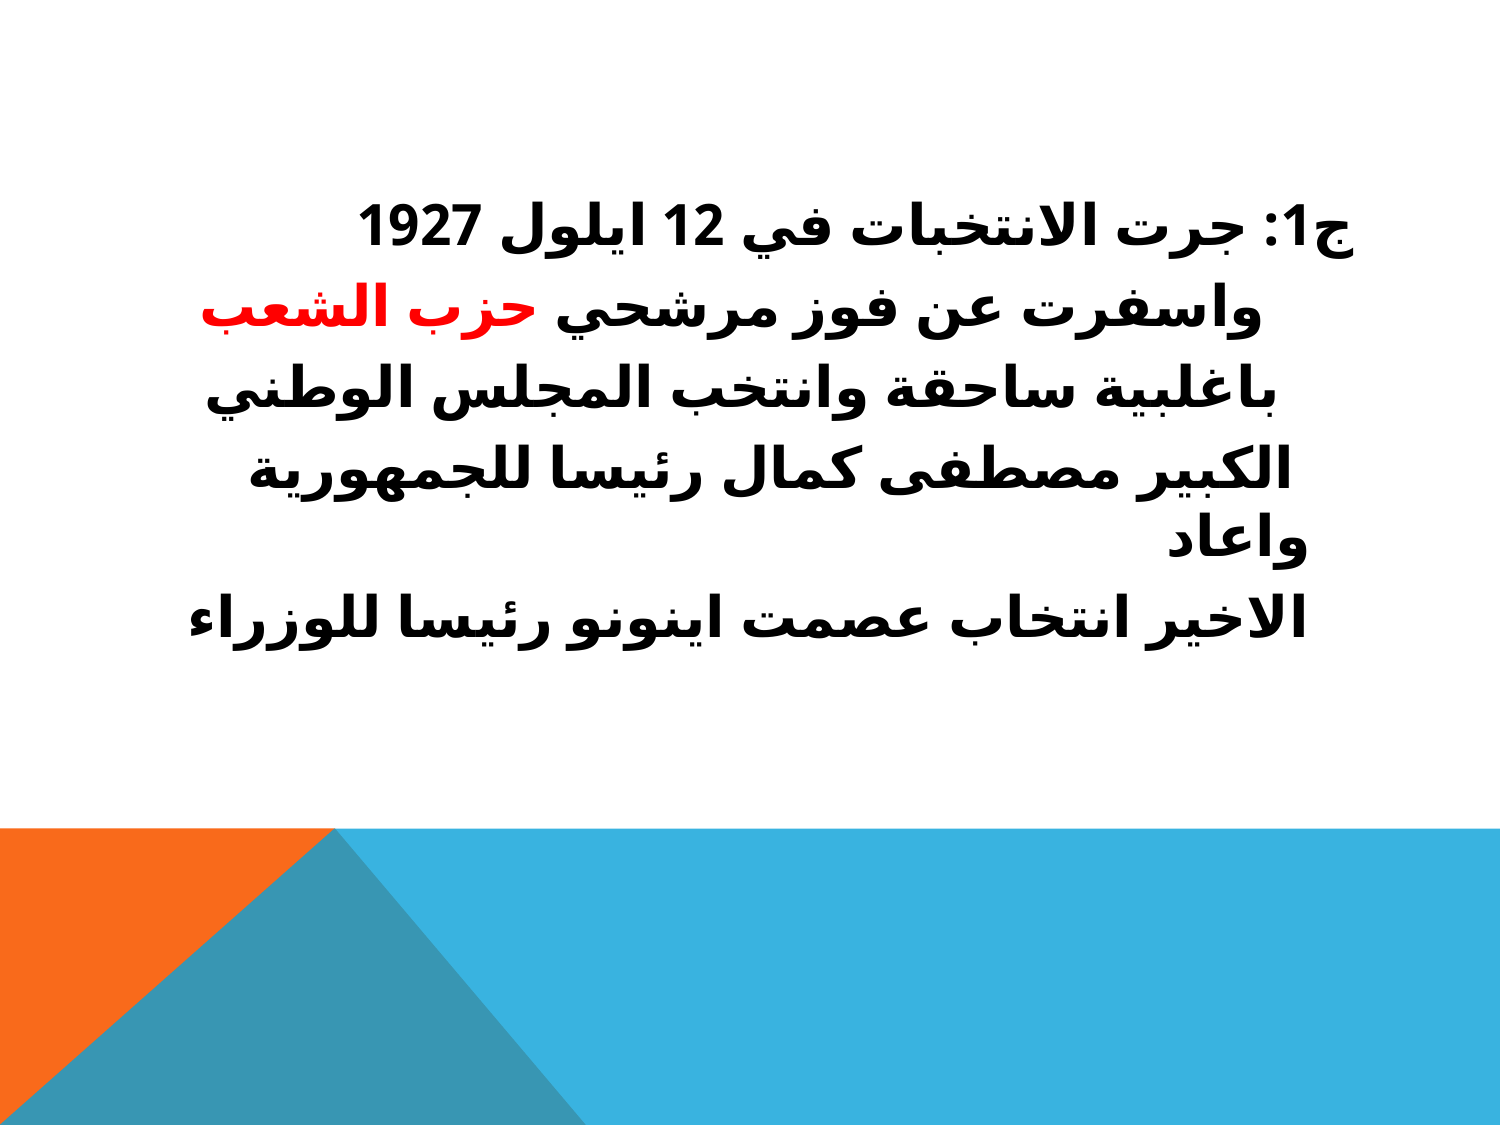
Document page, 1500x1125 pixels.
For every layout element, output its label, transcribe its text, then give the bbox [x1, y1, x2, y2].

list ج1: جرت الانتخبات في 12 ايلول 1927 واسفرت عن فوز مرشحي حزب الشعب باغلبية ساحقة وانتخب المجلس الوطني الكبير مصطفى كمال رئيسا للجمهورية واعاد الاخير انتخاب عصمت اينونو رئيسا للوزراء [135, 180, 1369, 768]
